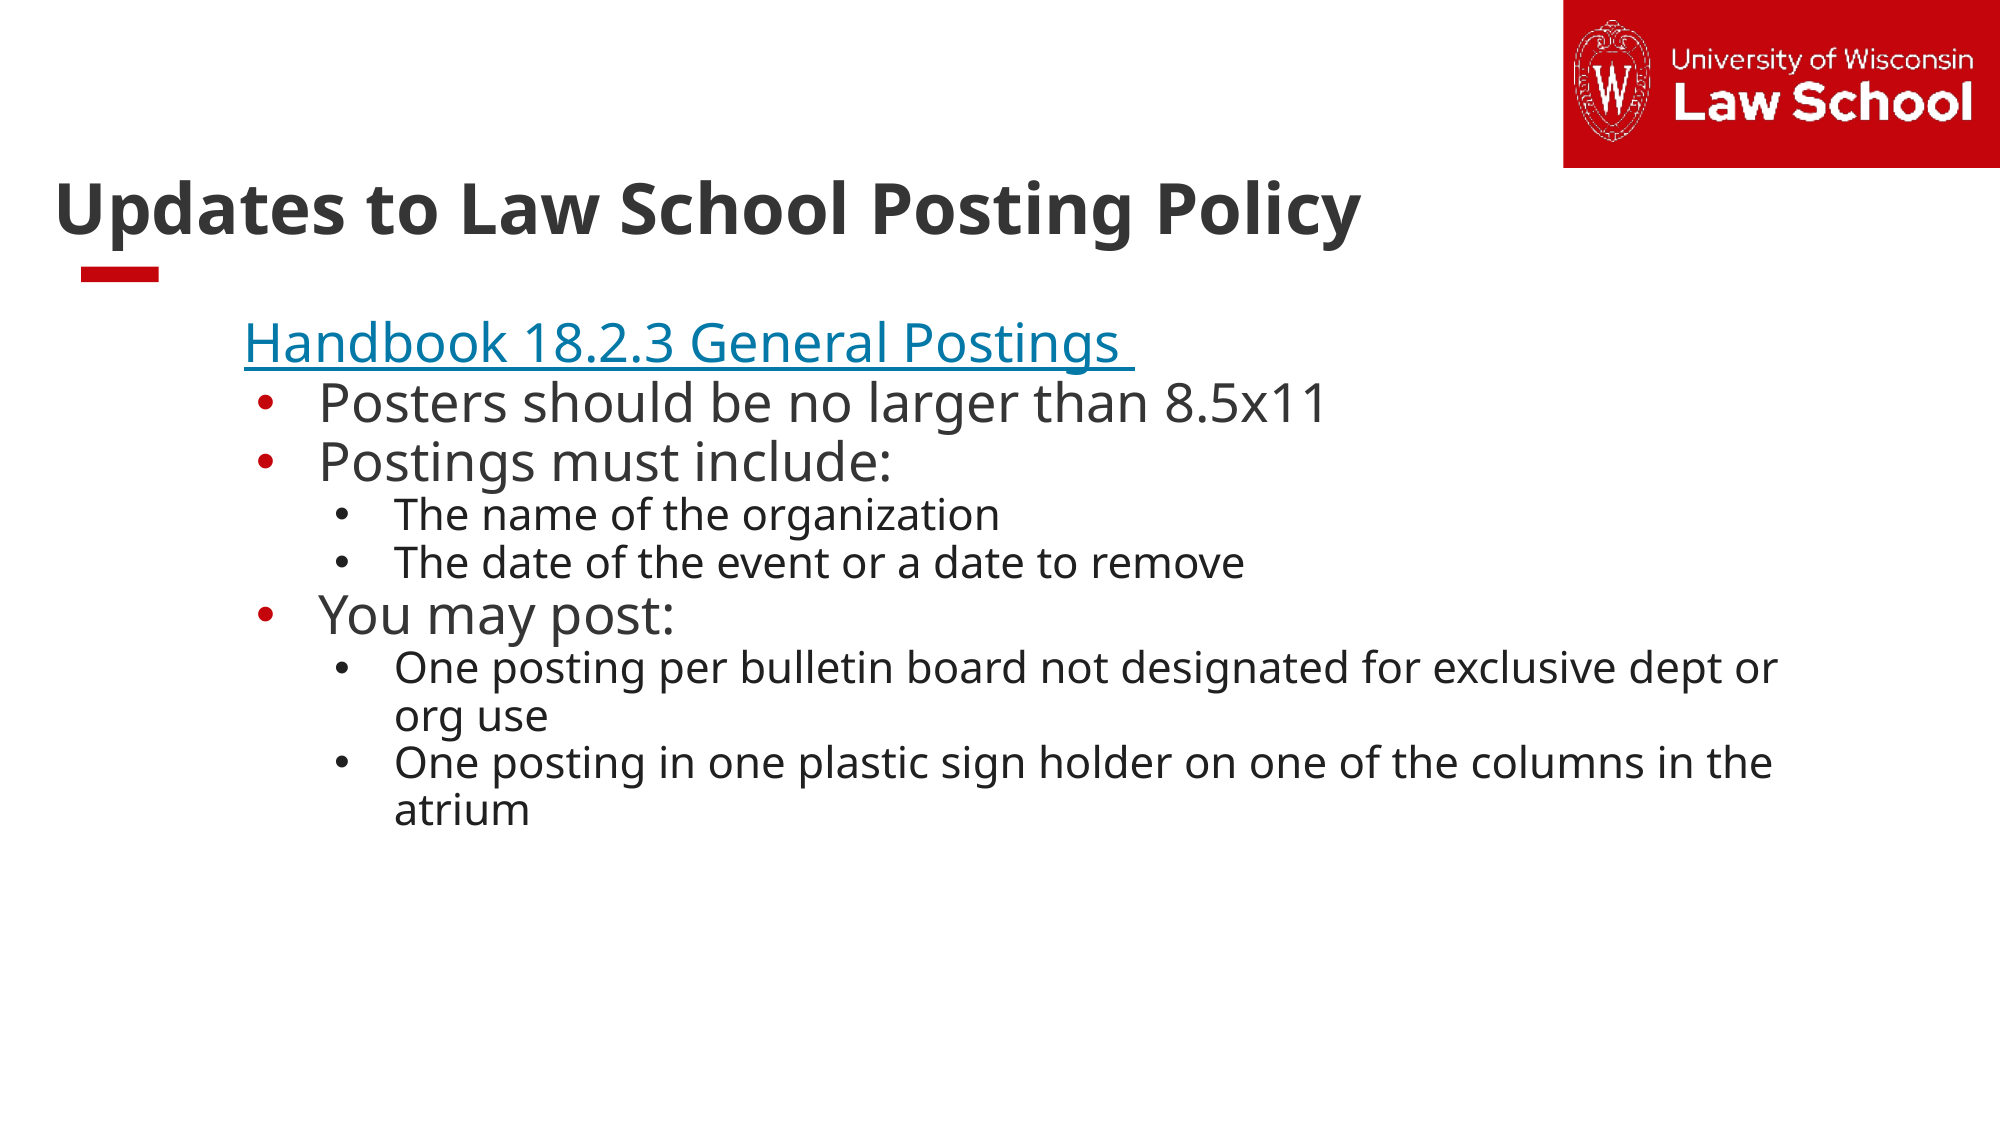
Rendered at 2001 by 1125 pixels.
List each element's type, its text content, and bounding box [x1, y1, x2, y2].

list Updates to Law School Posting Policy [53, 75, 1534, 250]
picture [1574, 20, 1989, 166]
list Handbook 18.2.3 General Postings Posters should be no larger than 8.5x11 Postings must include: The name of the organization The date of the event or a date to remove You may post: One posting per bulletin board not designated for exclusive dept or org use One posting in one plastic sign holder on one of the columns in the atrium [243, 301, 1832, 1032]
